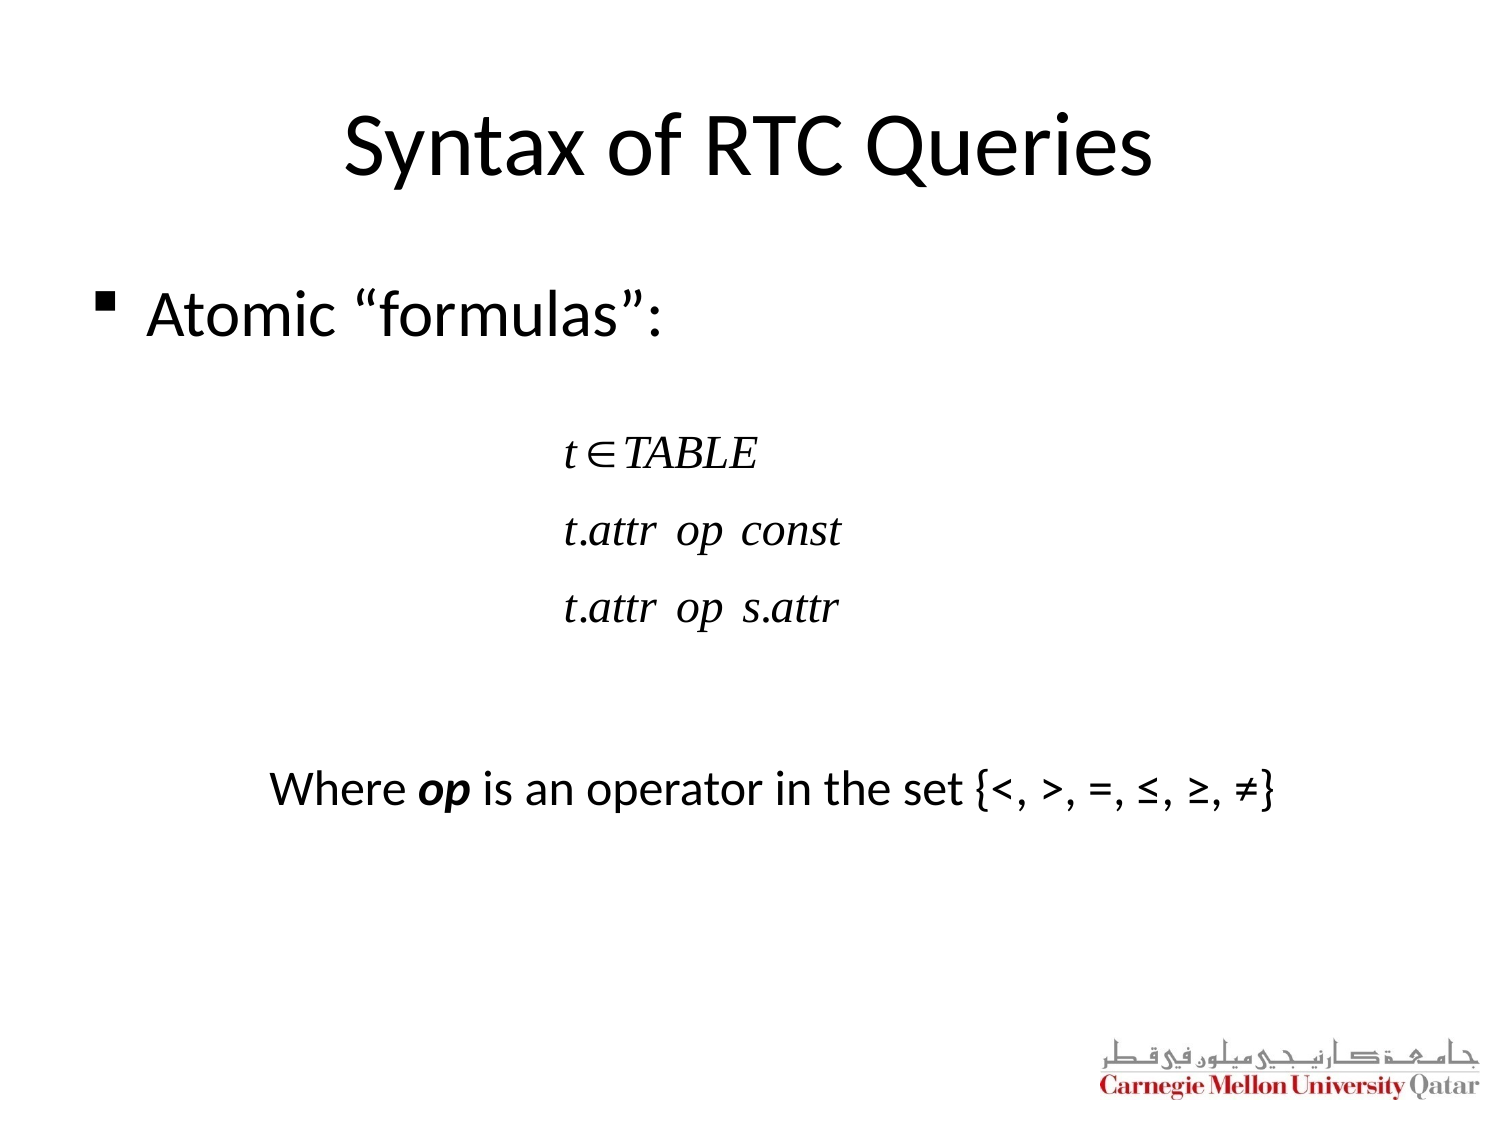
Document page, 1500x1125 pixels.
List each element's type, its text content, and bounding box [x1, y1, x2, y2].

list Atomic “formulas”: [75, 262, 1425, 1005]
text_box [557, 426, 852, 645]
picture [1099, 1037, 1480, 1101]
title Syntax of RTC Queries [75, 45, 1425, 233]
text_box Where op is an operator in the set {<, >, =, ≤, ≥, ≠} [254, 747, 1291, 823]
